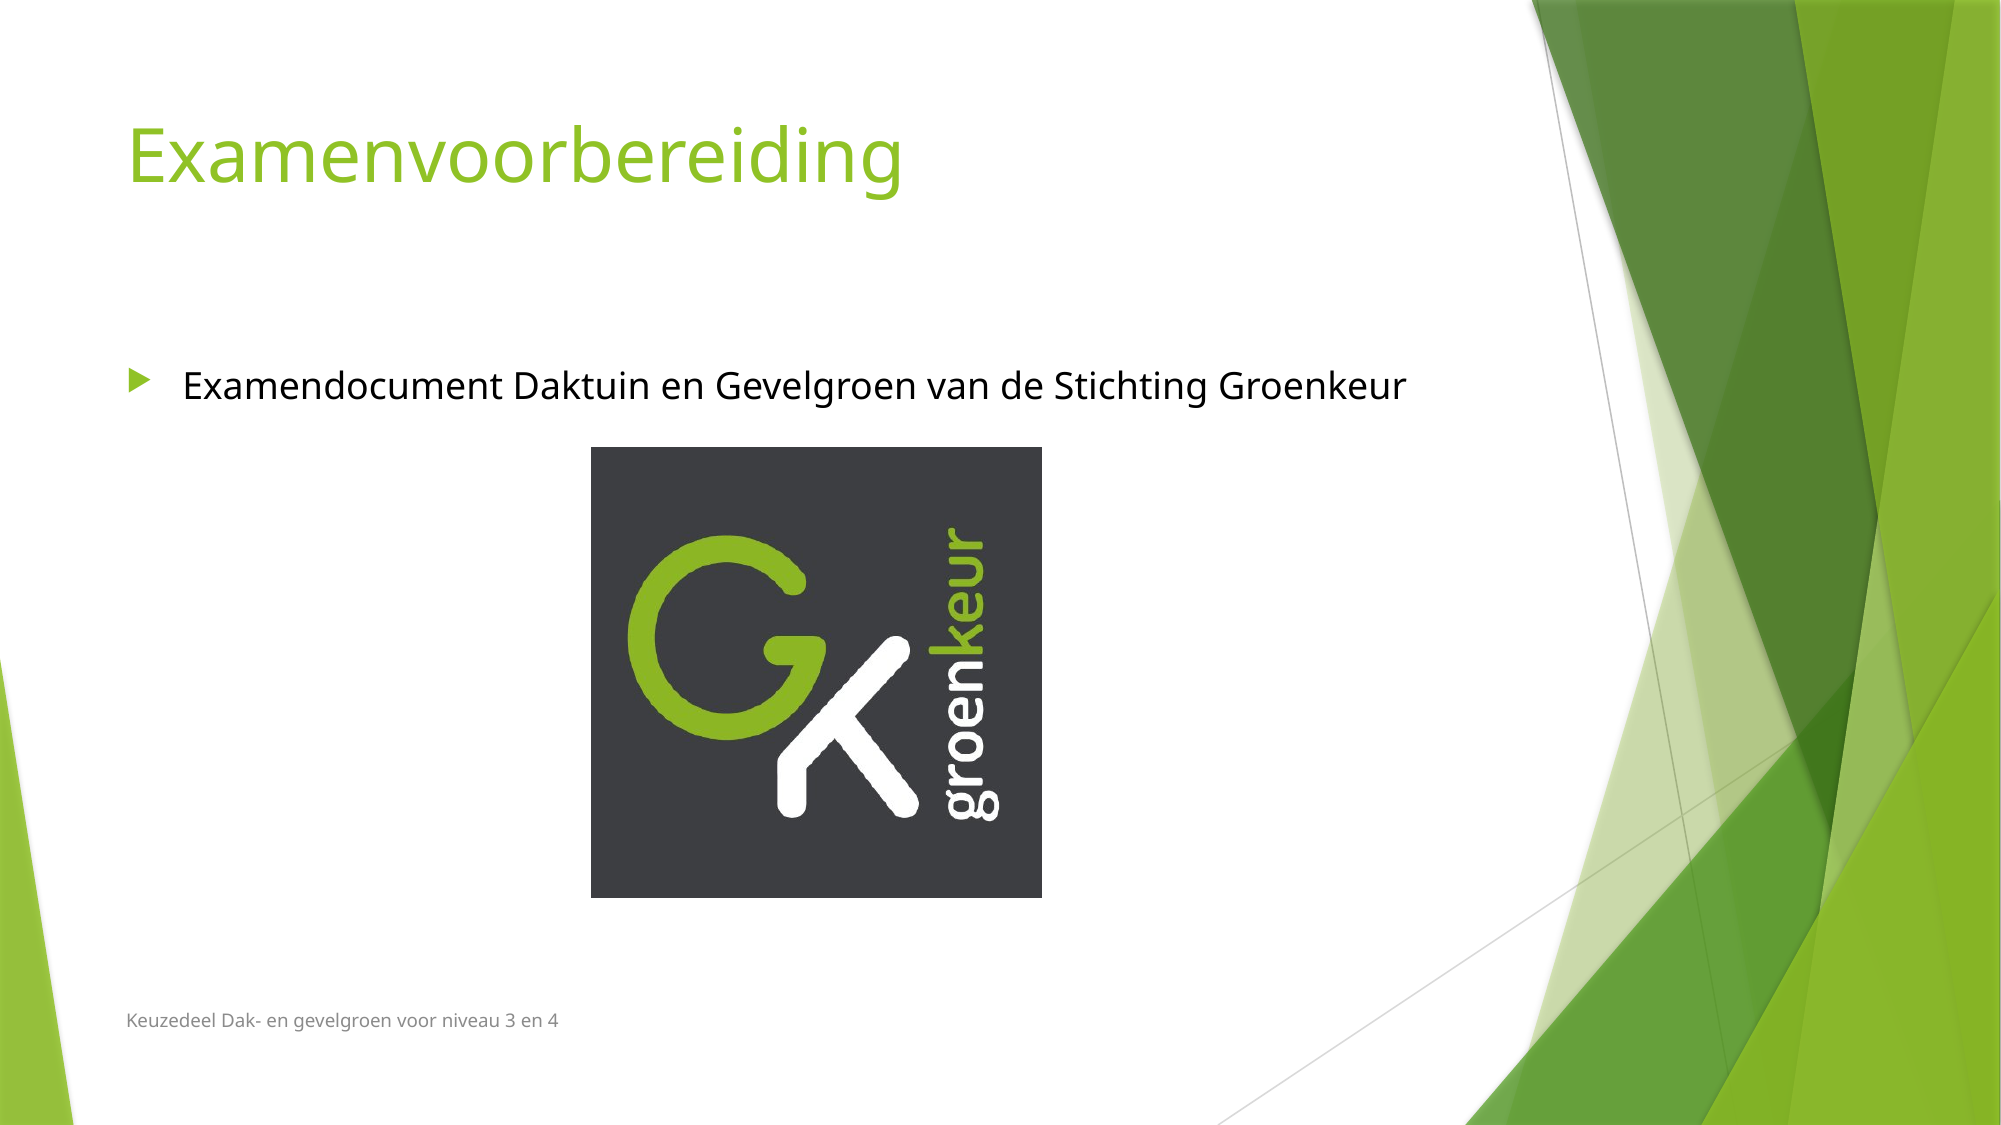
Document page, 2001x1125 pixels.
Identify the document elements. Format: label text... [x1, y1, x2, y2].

title Examenvoorbereiding [111, 99, 1522, 317]
footer Keuzedeel Dak- en gevelgroen voor niveau 3 en 4 [111, 991, 1145, 1051]
list Examendocument Daktuin en Gevelgroen van de Stichting Groenkeur [111, 354, 1522, 992]
picture [590, 447, 1042, 899]
